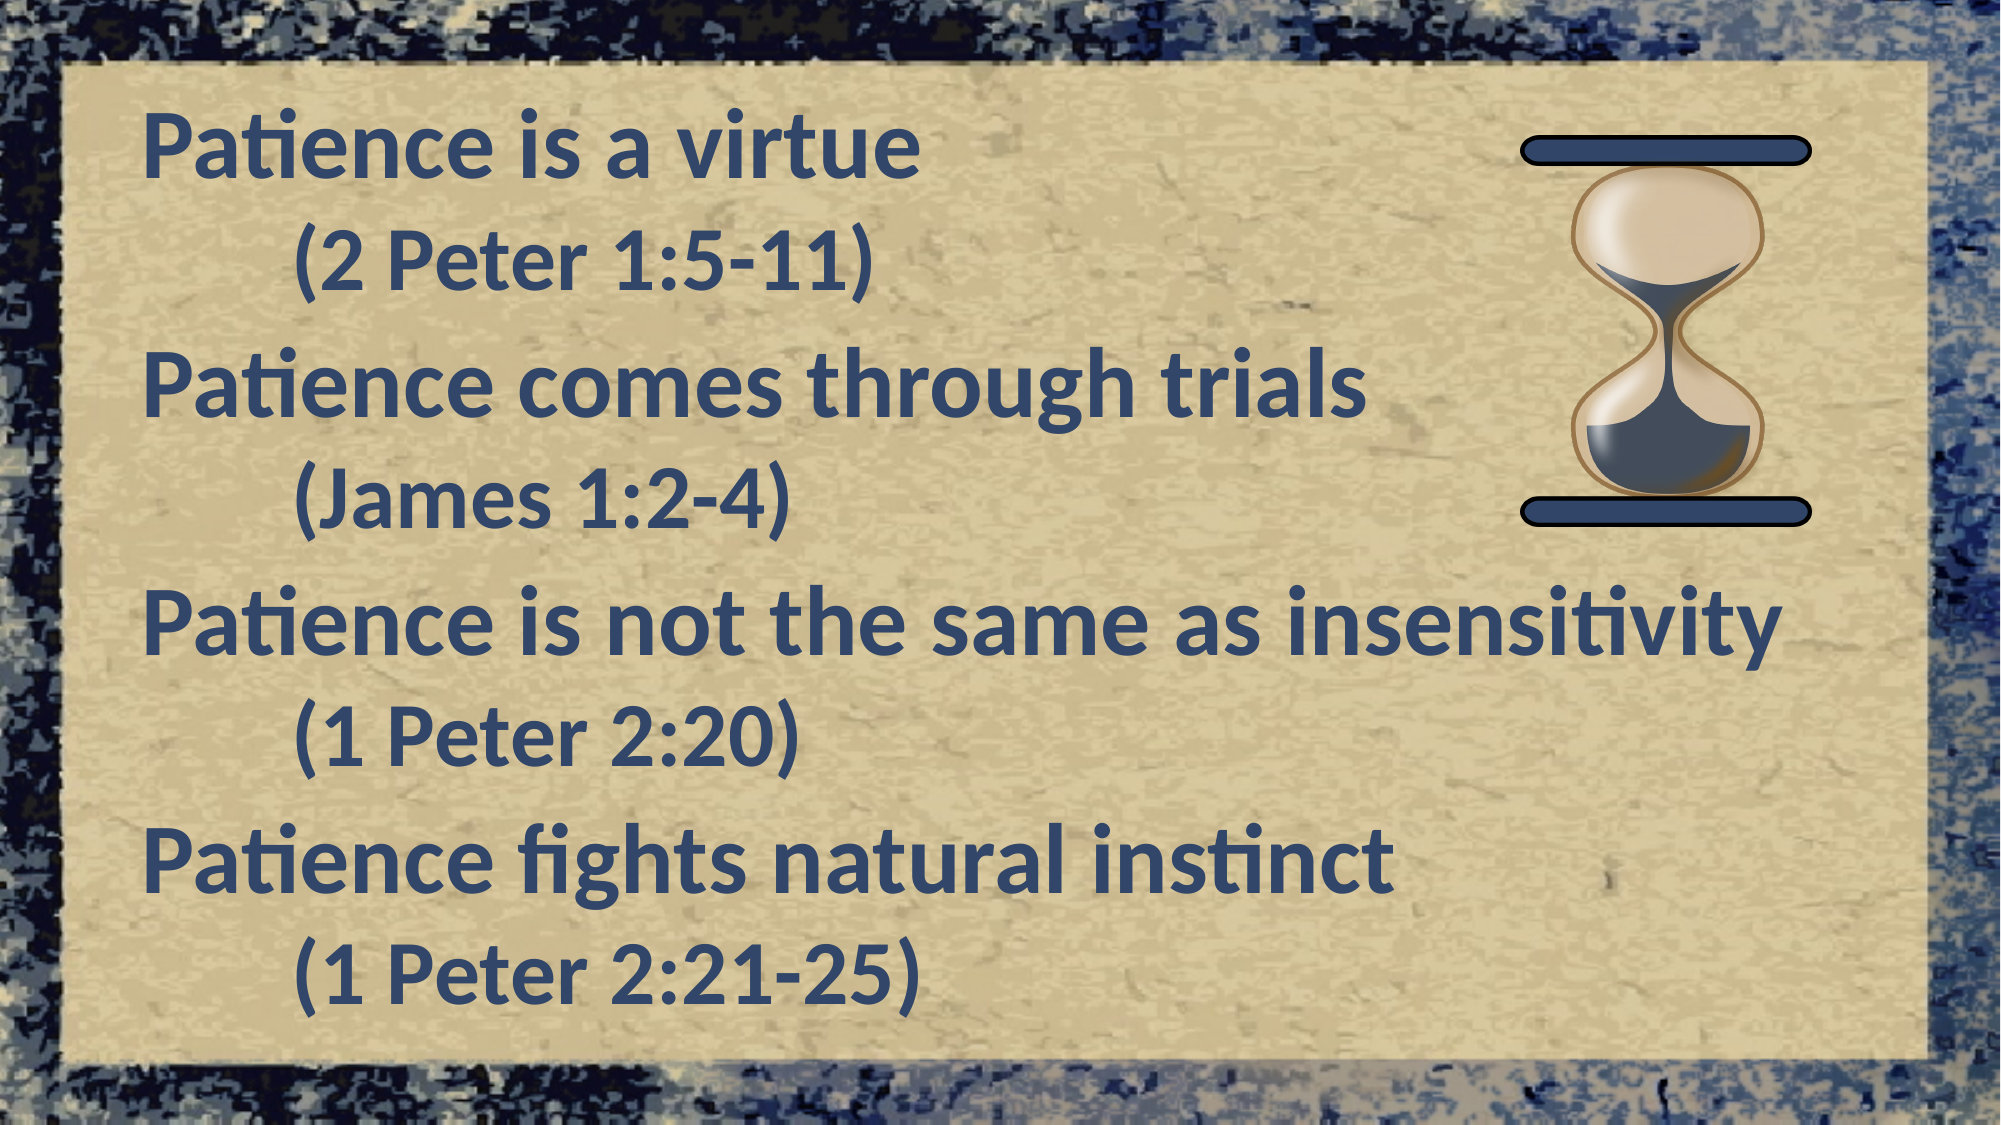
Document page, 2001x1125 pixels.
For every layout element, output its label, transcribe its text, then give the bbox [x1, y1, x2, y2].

picture [0, 0, 2001, 1125]
subtitle Patience is a virtue (2 Peter 1:5-11) Patience comes through trials (James 1:2-4) Patience is not the same as insensitivity (1 Peter 2:20) Patience fights natural instinct (1 Peter 2:21-25) [126, 85, 1862, 1053]
